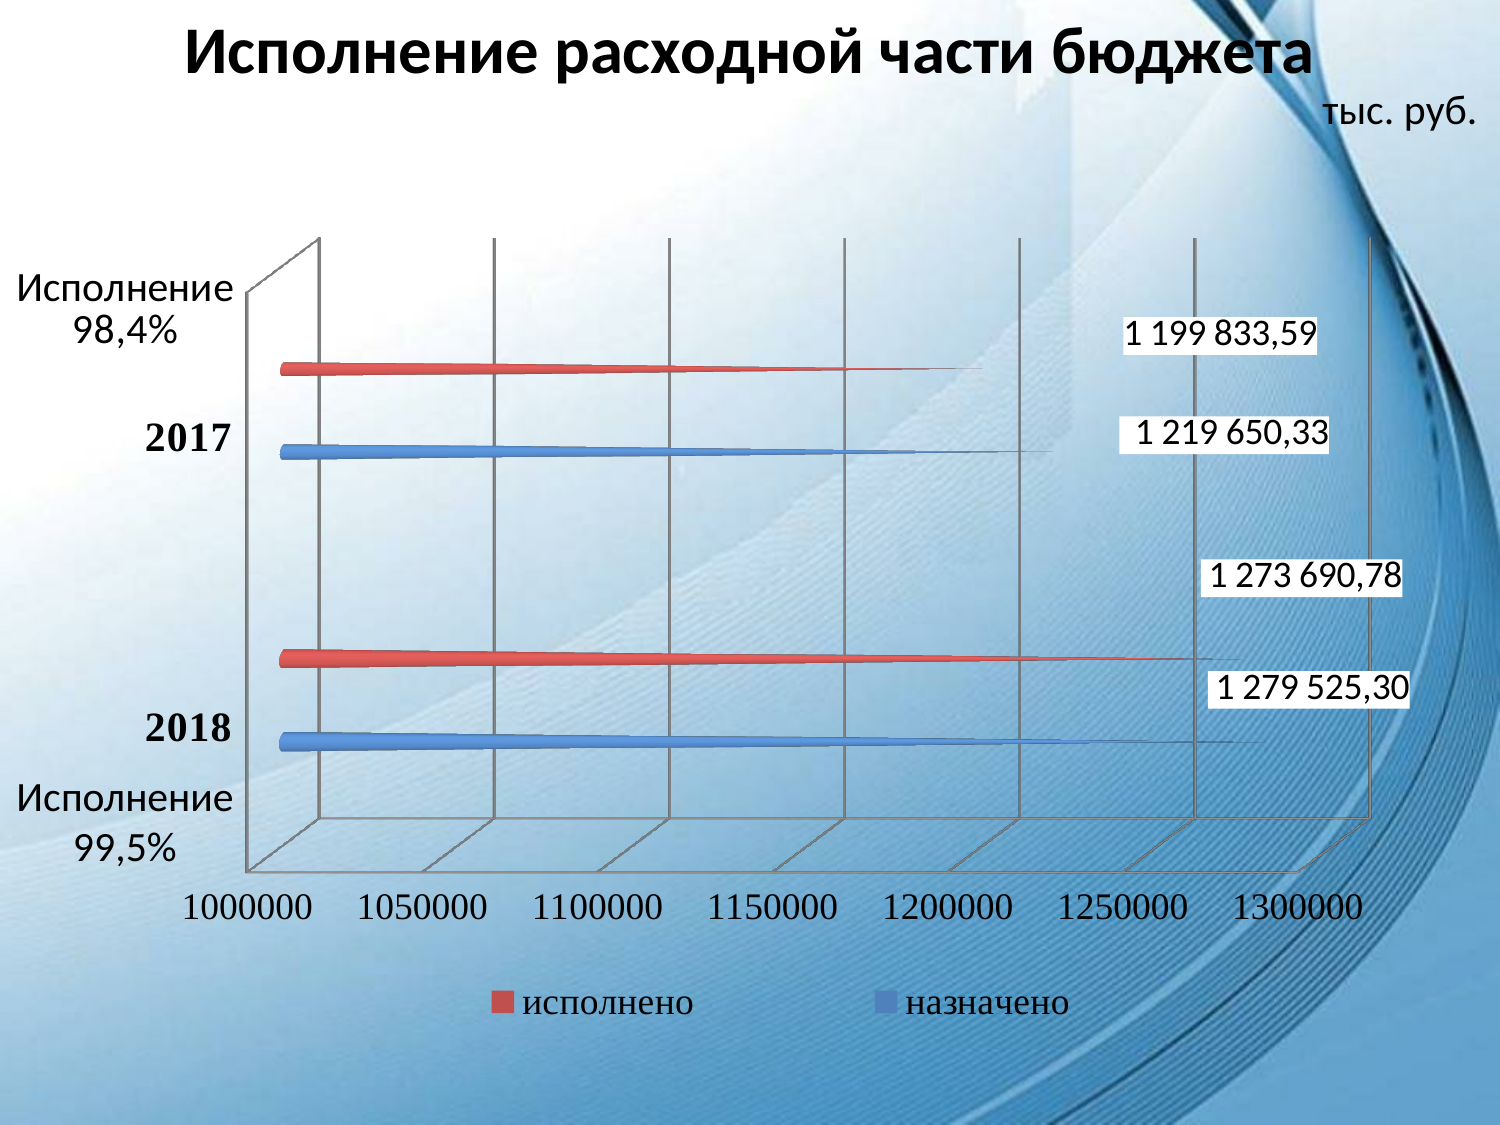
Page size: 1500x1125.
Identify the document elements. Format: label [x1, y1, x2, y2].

picture [0, 0, 1500, 1125]
chart [0, 214, 1451, 1125]
